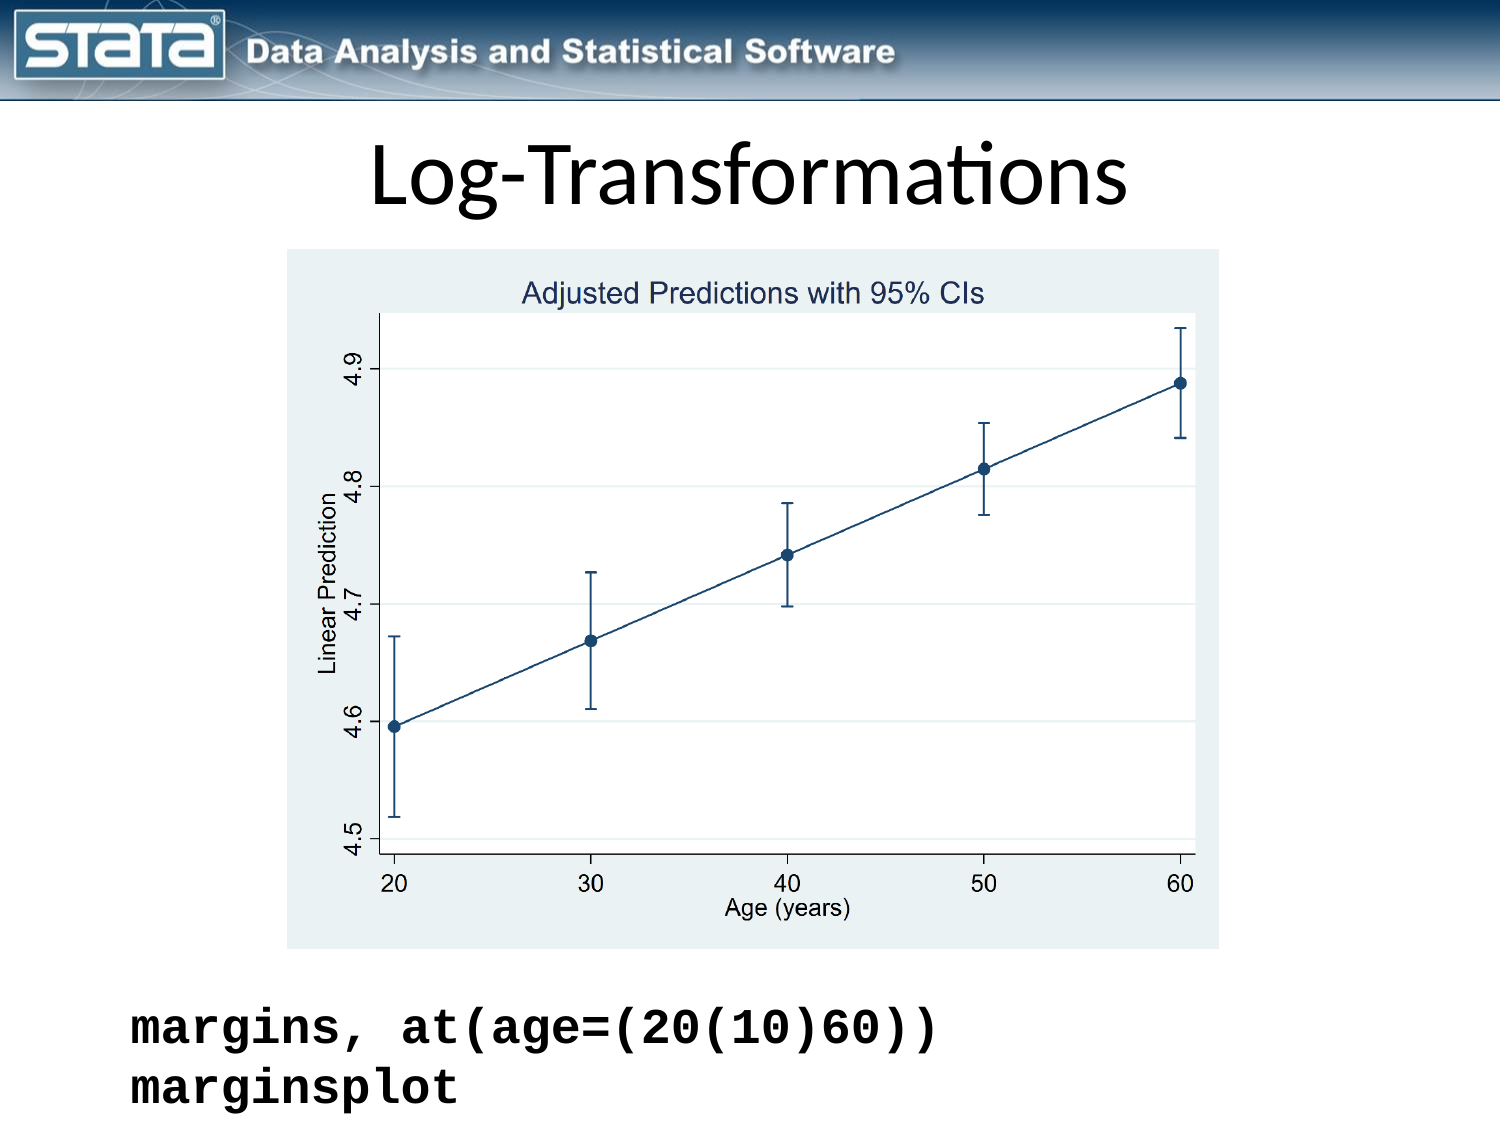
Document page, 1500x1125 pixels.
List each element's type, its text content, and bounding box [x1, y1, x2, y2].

picture [0, 0, 1500, 99]
text_box margins, at(age=(20(10)60)) marginsplot [115, 986, 956, 1121]
title Log-Transformations [0, 99, 1500, 235]
picture [287, 249, 1219, 949]
